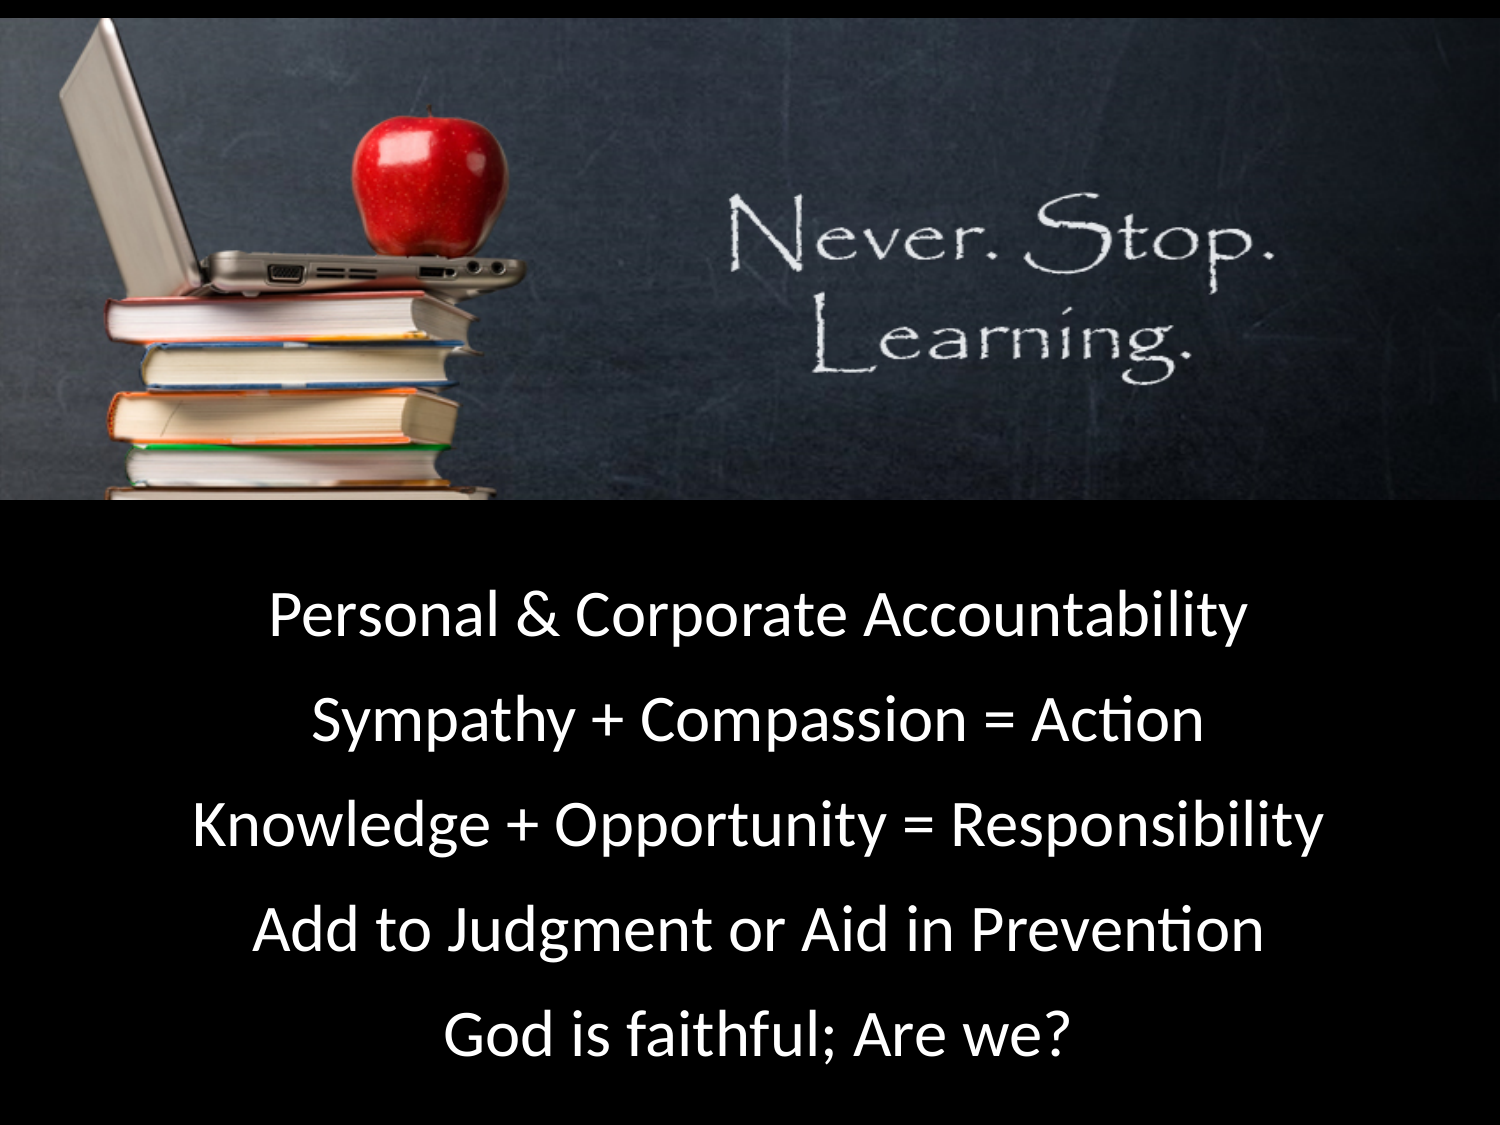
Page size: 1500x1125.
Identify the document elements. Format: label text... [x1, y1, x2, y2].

picture [0, 18, 1500, 501]
list Personal & Corporate Accountability Sympathy + Compassion = Action Knowledge + Opportunity = Responsibility Add to Judgment or Aid in Prevention God is faithful; Are we? [75, 562, 1425, 1079]
